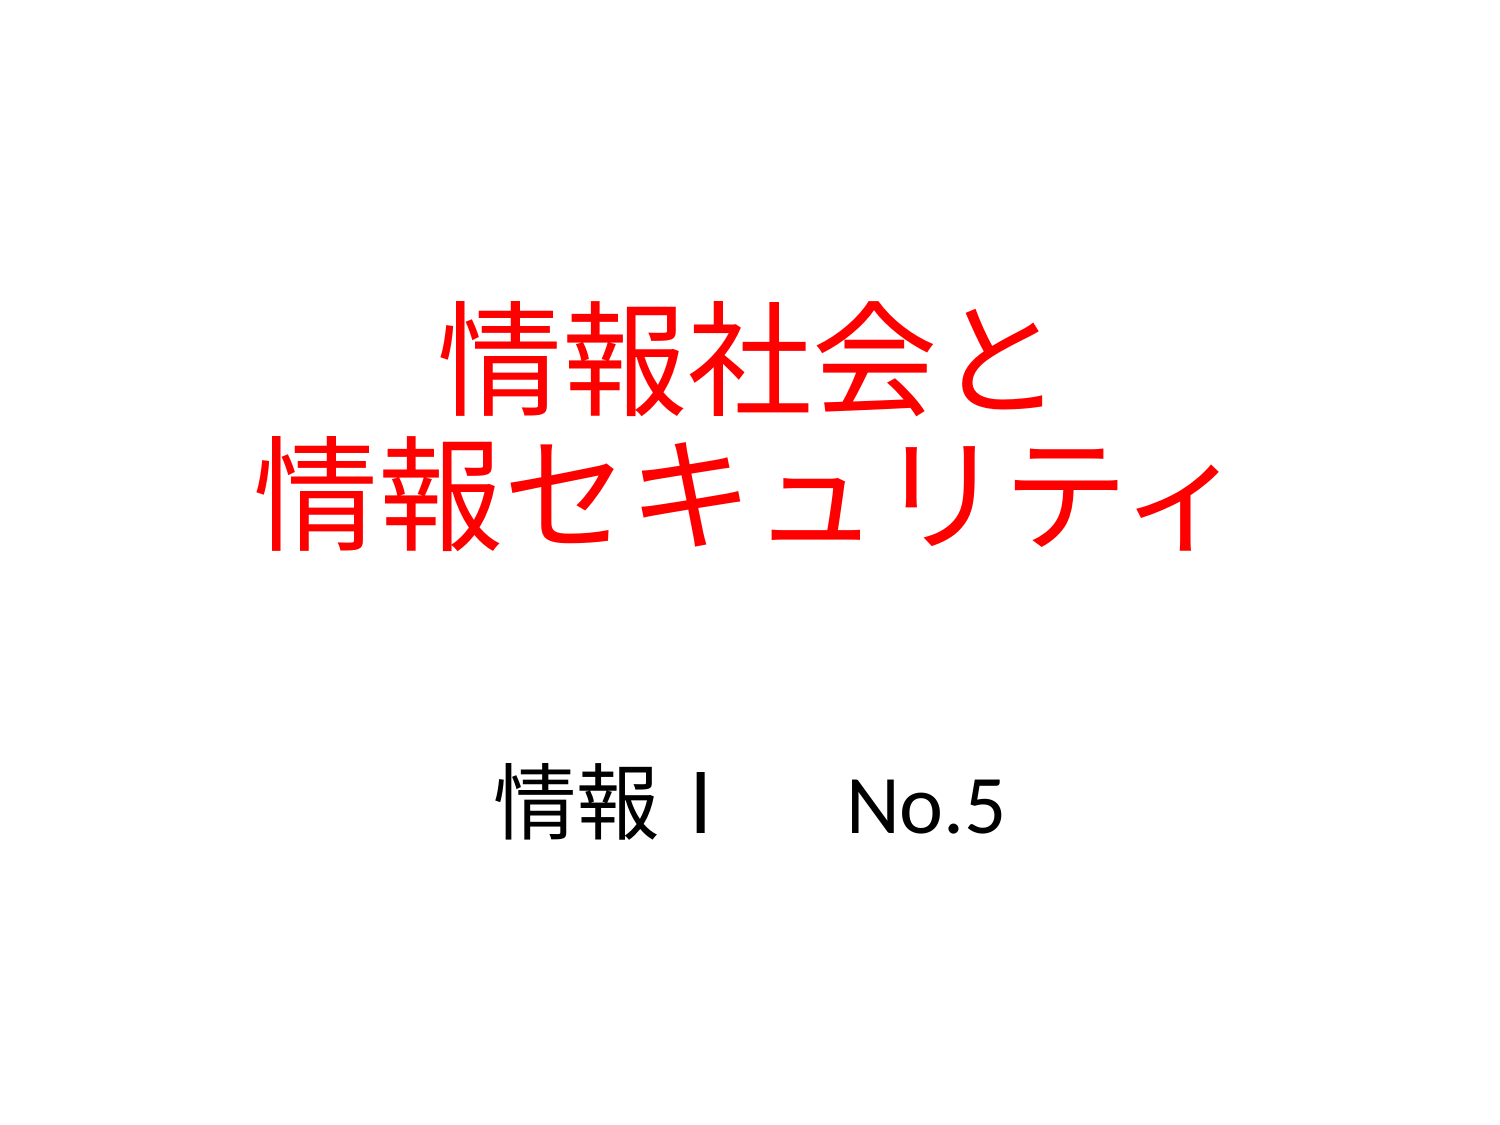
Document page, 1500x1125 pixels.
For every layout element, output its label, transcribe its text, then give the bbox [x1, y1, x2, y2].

title 情報社会と 情報セキュリティ [112, 184, 1388, 576]
subtitle 情報Ⅰ No.5 [187, 754, 1313, 1027]
